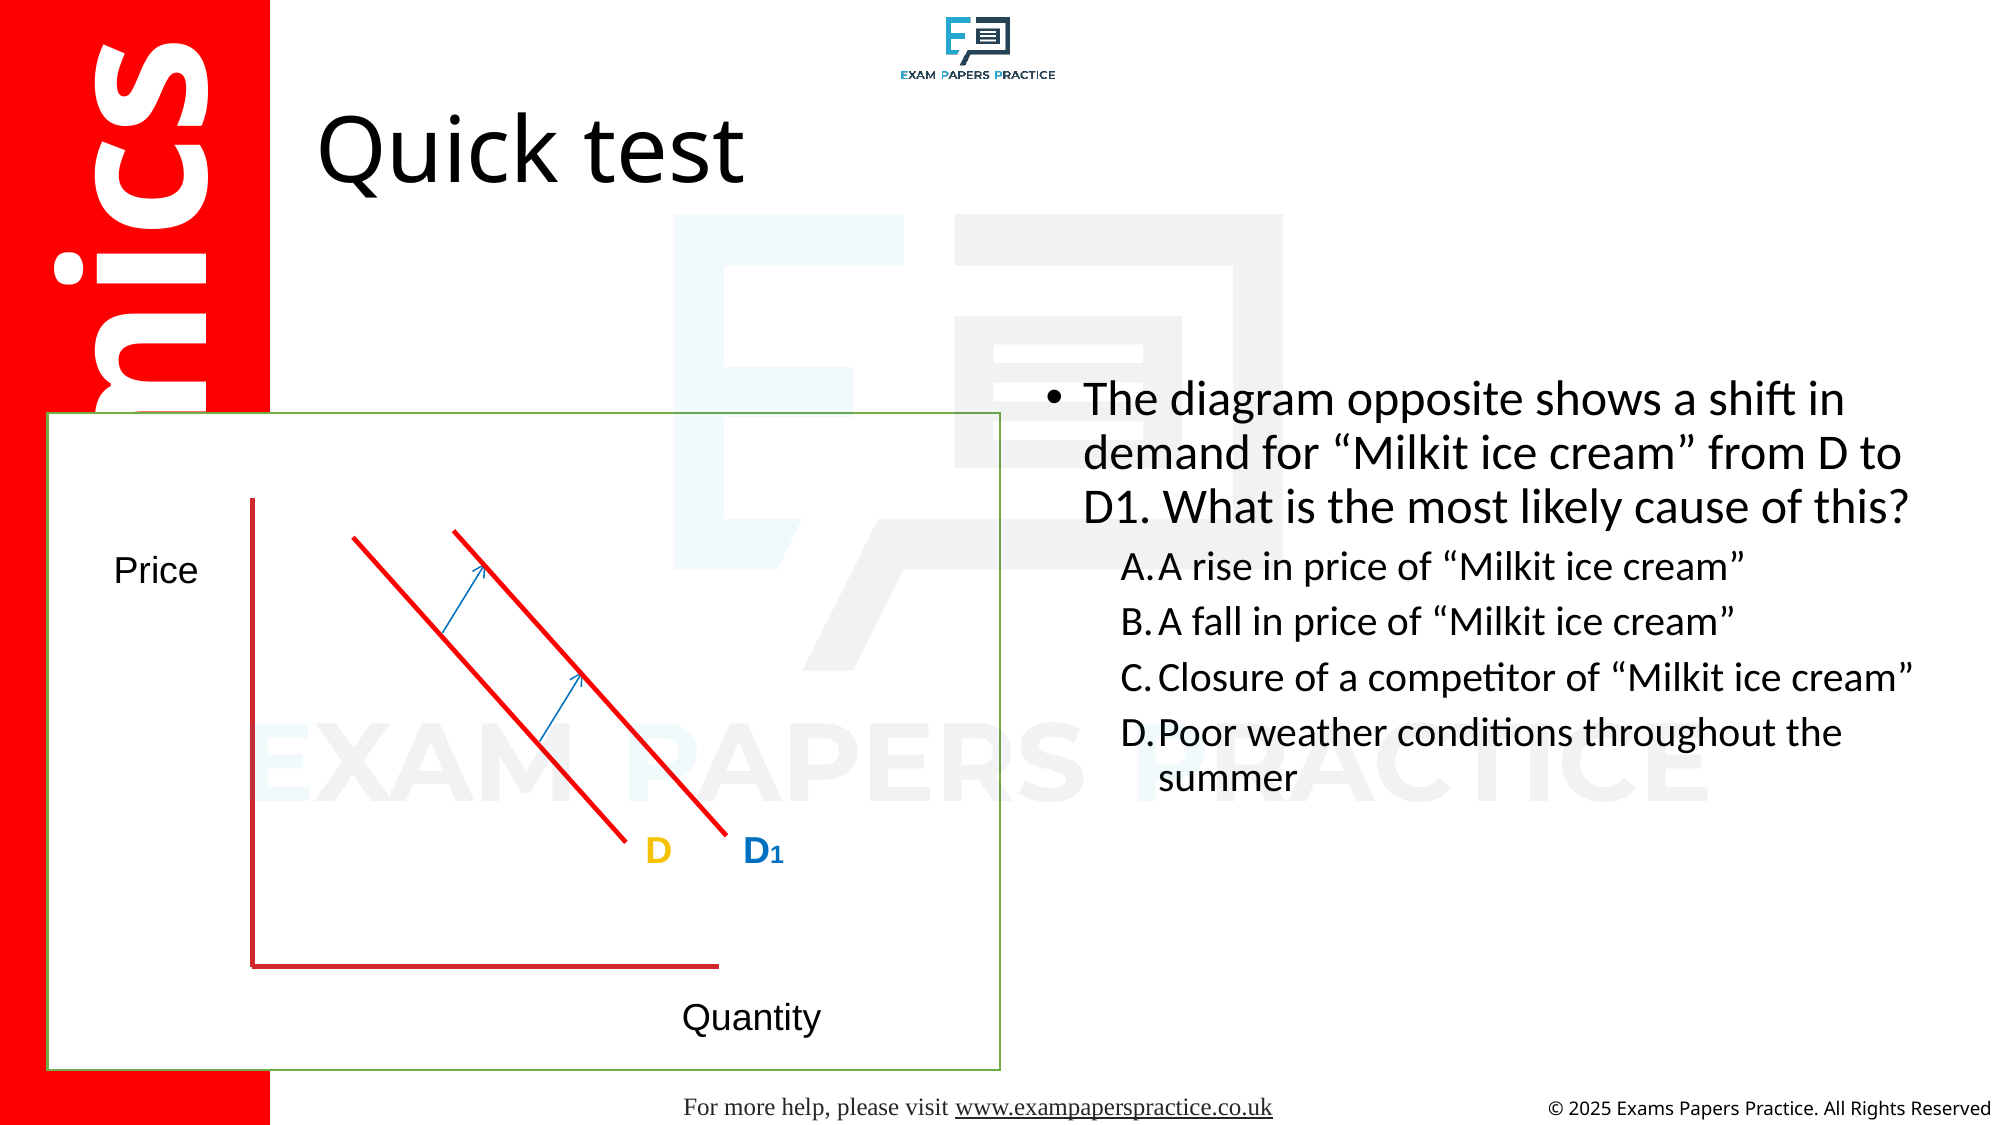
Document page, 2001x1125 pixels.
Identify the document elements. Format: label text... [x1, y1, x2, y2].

text_box © 2025 Exams Papers Practice. All Rights Reserved [1519, 1088, 2000, 1125]
picture [249, 214, 1708, 803]
text_box [46, 412, 1001, 1071]
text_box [59, 497, 878, 1035]
picture [901, 17, 1055, 79]
list The diagram opposite shows a shift in demand for “Milkit ice cream” from D to D1. What is the most likely cause of this? A rise in price of “Milkit ice cream” A fall in price of “Milkit ice cream” Closure of a competitor of “Milkit ice cream” Poor weather conditions throughout the summer [1030, 364, 1958, 1070]
title Quick test [300, 73, 1868, 233]
text_box For more help, please visit www.exampaperspractice.co.uk [646, 1083, 1310, 1122]
